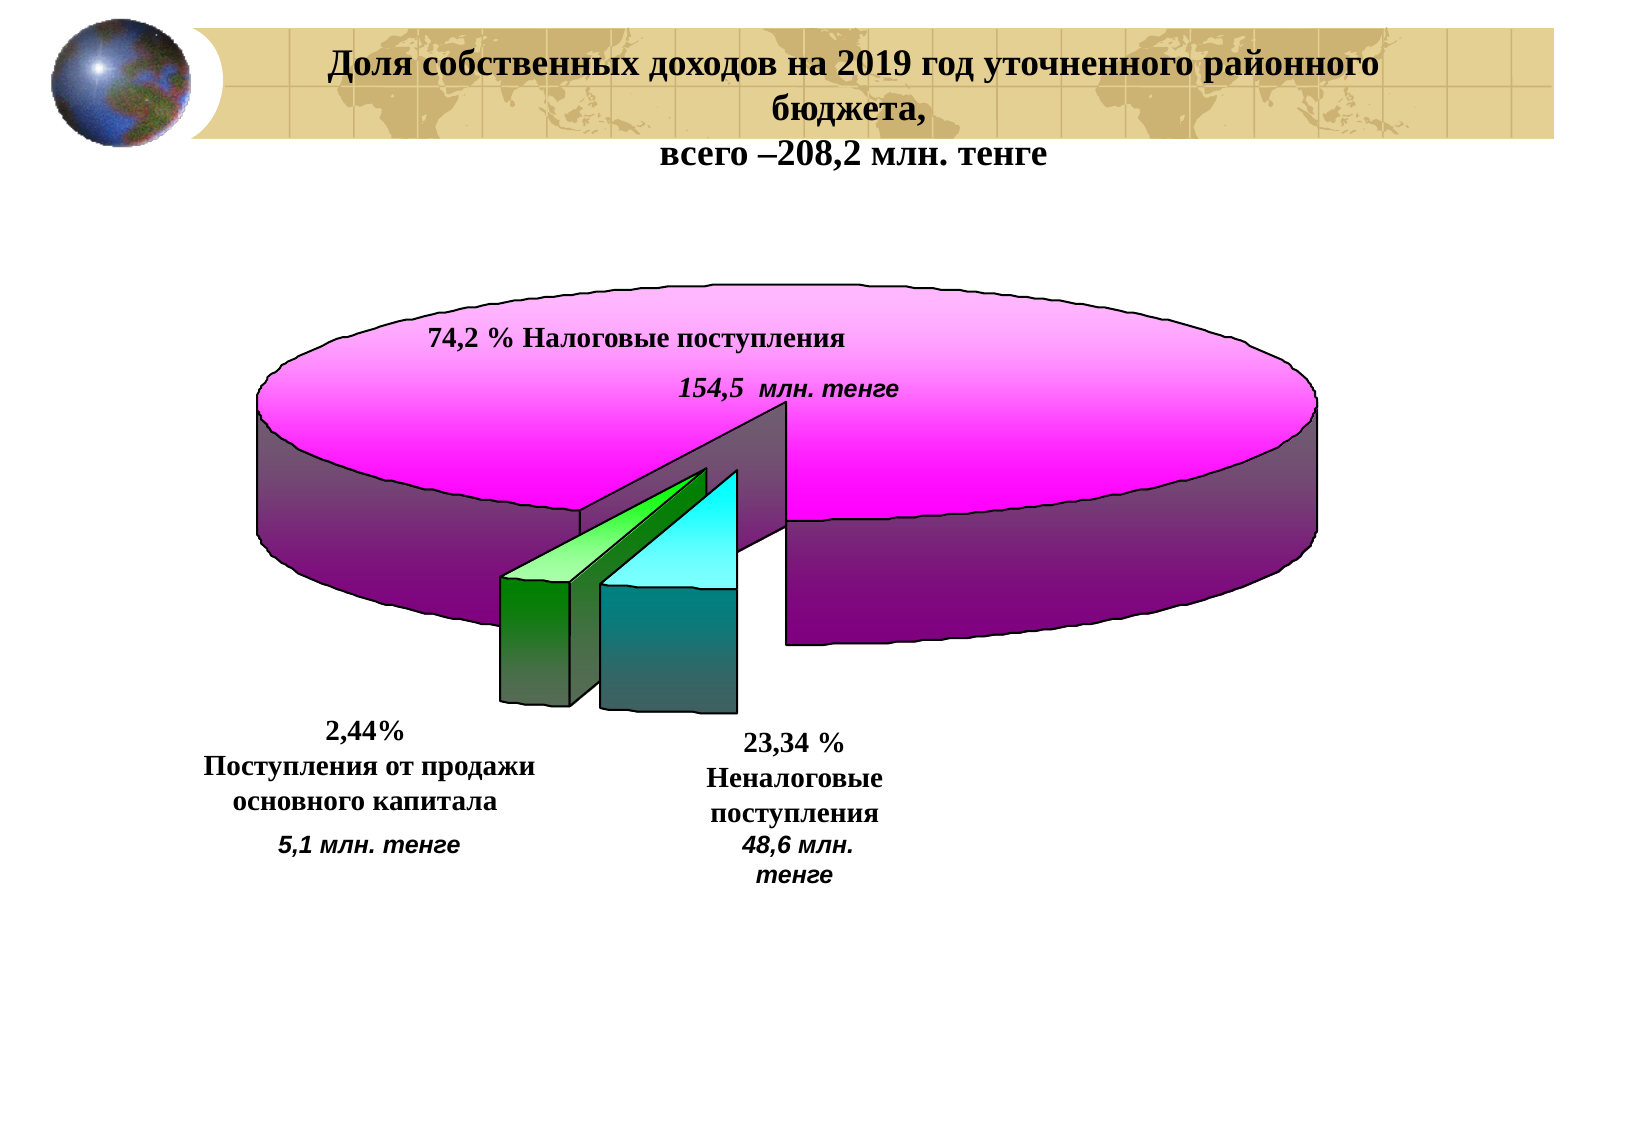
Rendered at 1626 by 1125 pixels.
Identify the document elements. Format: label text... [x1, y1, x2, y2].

text_box Доля собственных доходов на 2019 год уточненного районного бюджета, всего –208,2 млн. тенге [233, 30, 1474, 181]
picture [46, 14, 206, 151]
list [44, 219, 1461, 1029]
